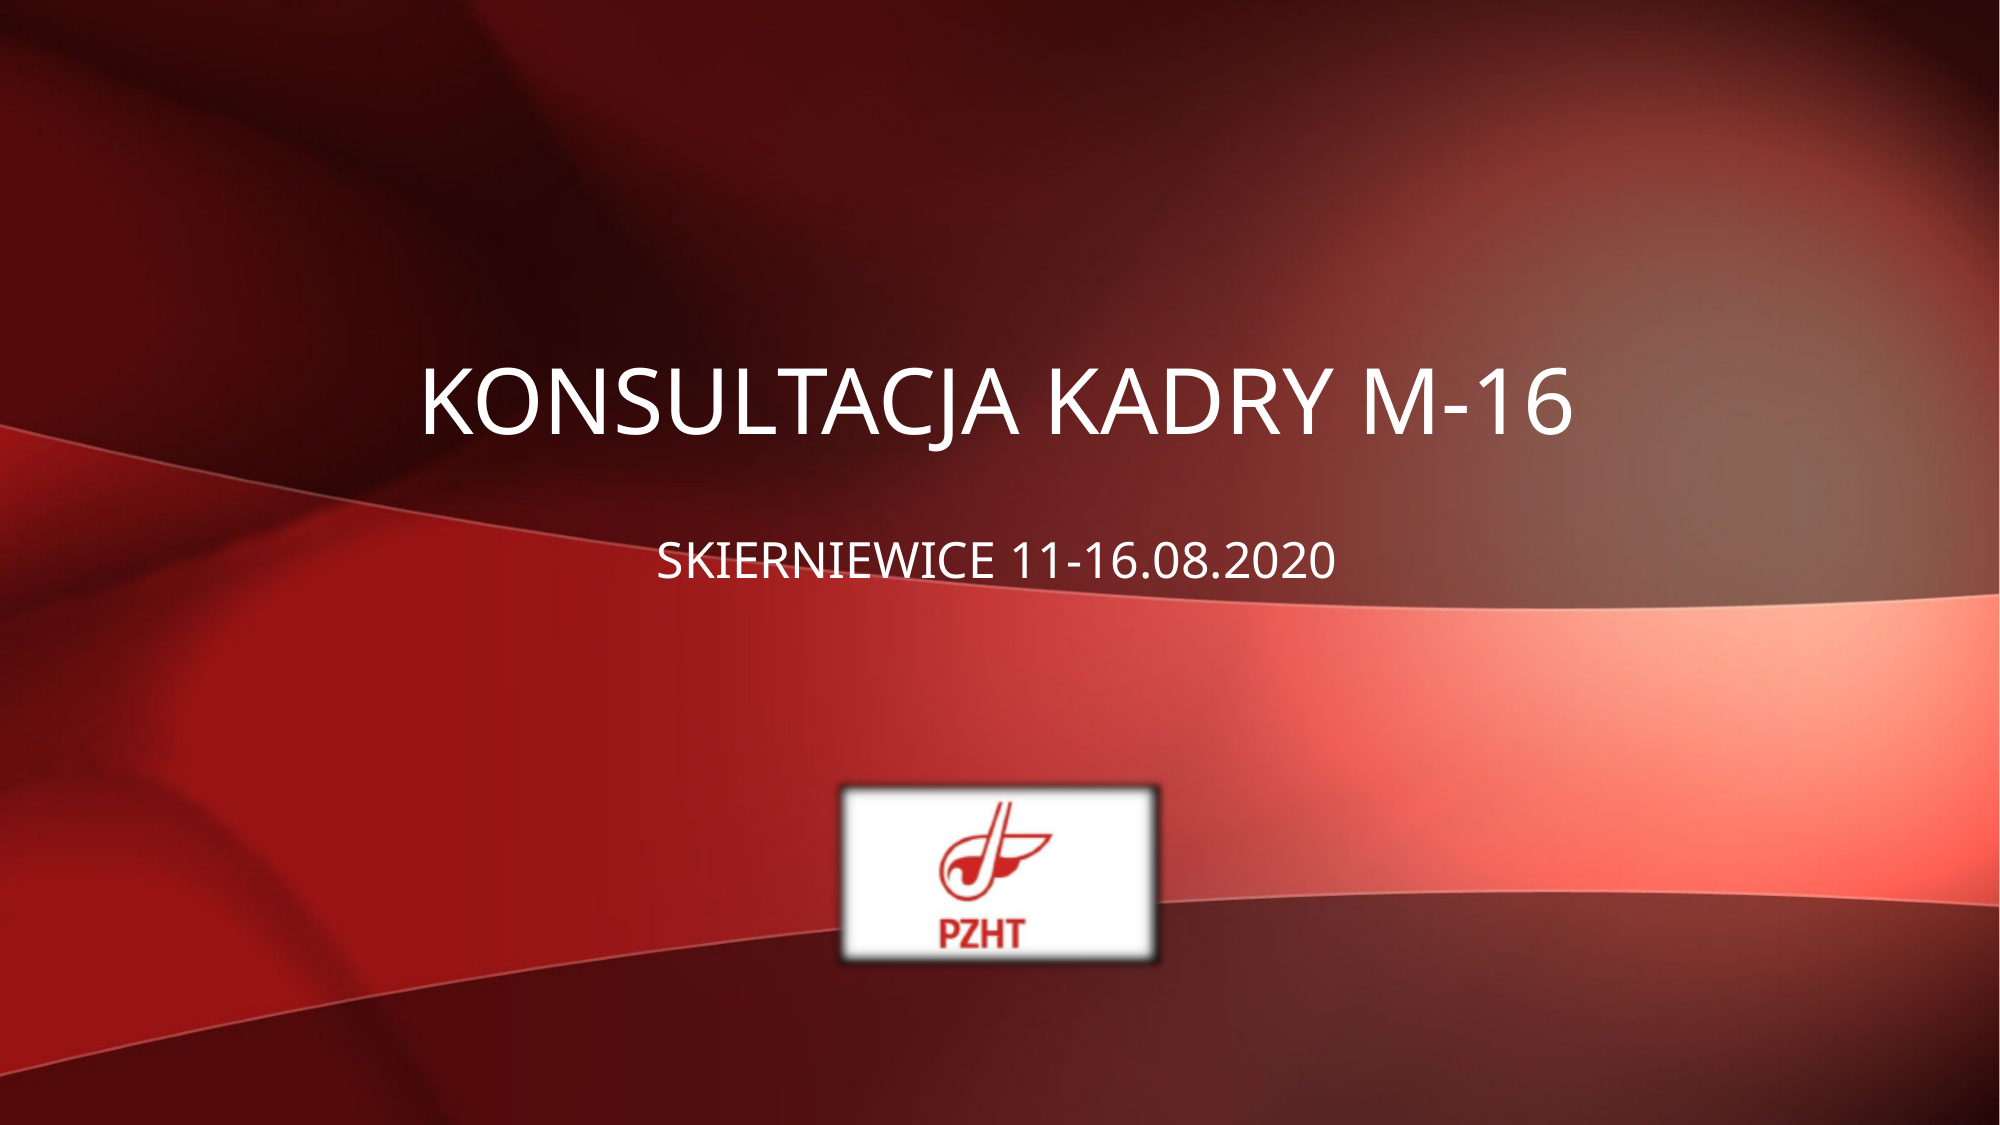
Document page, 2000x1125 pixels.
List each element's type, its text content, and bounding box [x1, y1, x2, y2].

picture [0, 0, 2000, 1125]
title Konsultacja kadry M-16 Skierniewice 11-16.08.2020 [240, 299, 1754, 653]
